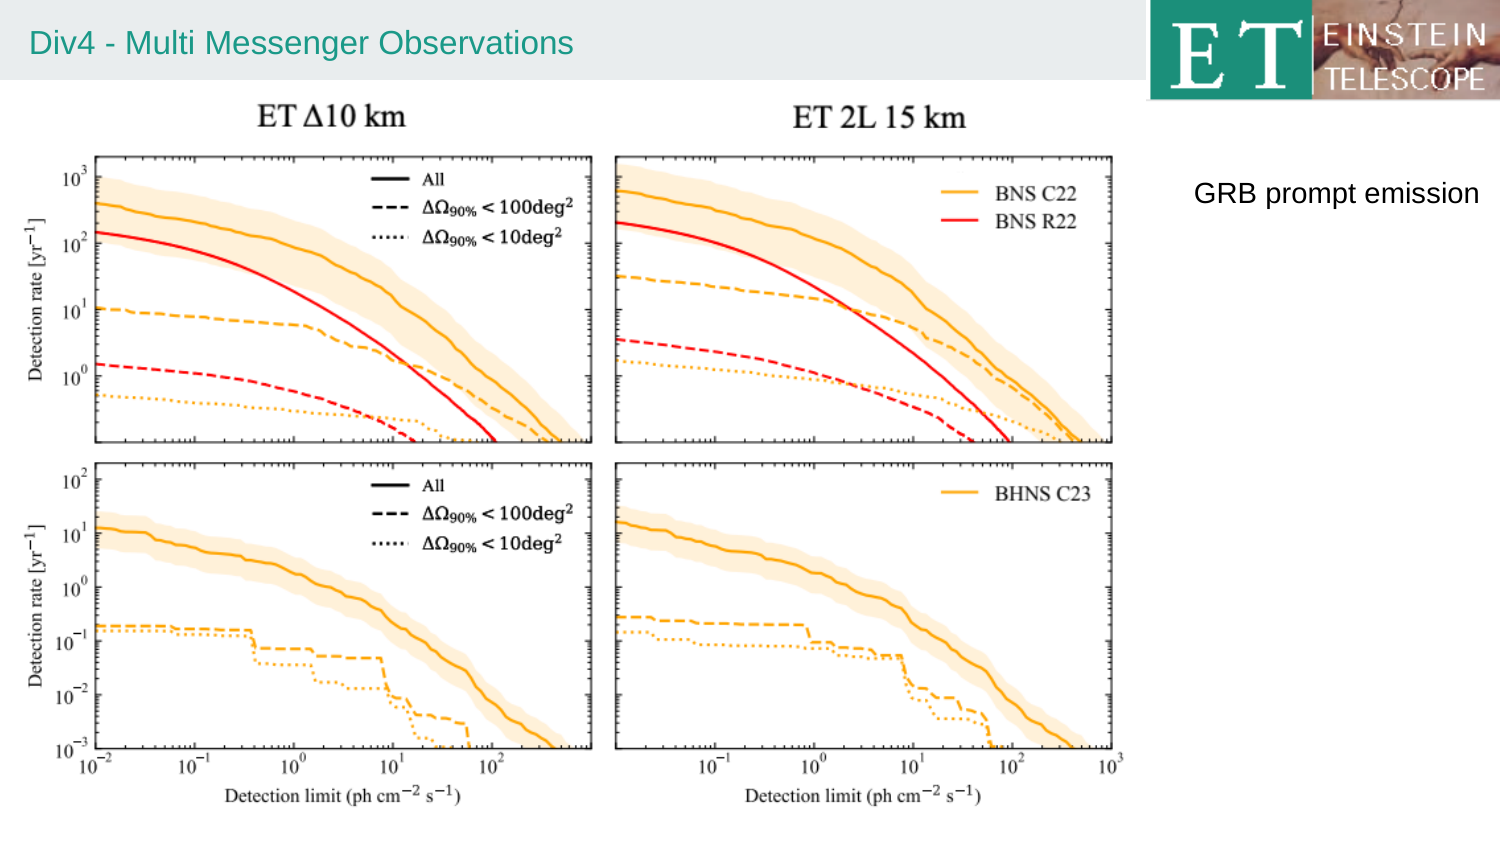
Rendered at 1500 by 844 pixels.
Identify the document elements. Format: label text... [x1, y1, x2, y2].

text_box GRB prompt emission [1179, 166, 1496, 217]
text_box Div4 - Multi Messenger Observations [28, 21, 578, 62]
picture [1146, 0, 1500, 106]
picture [22, 94, 1133, 821]
